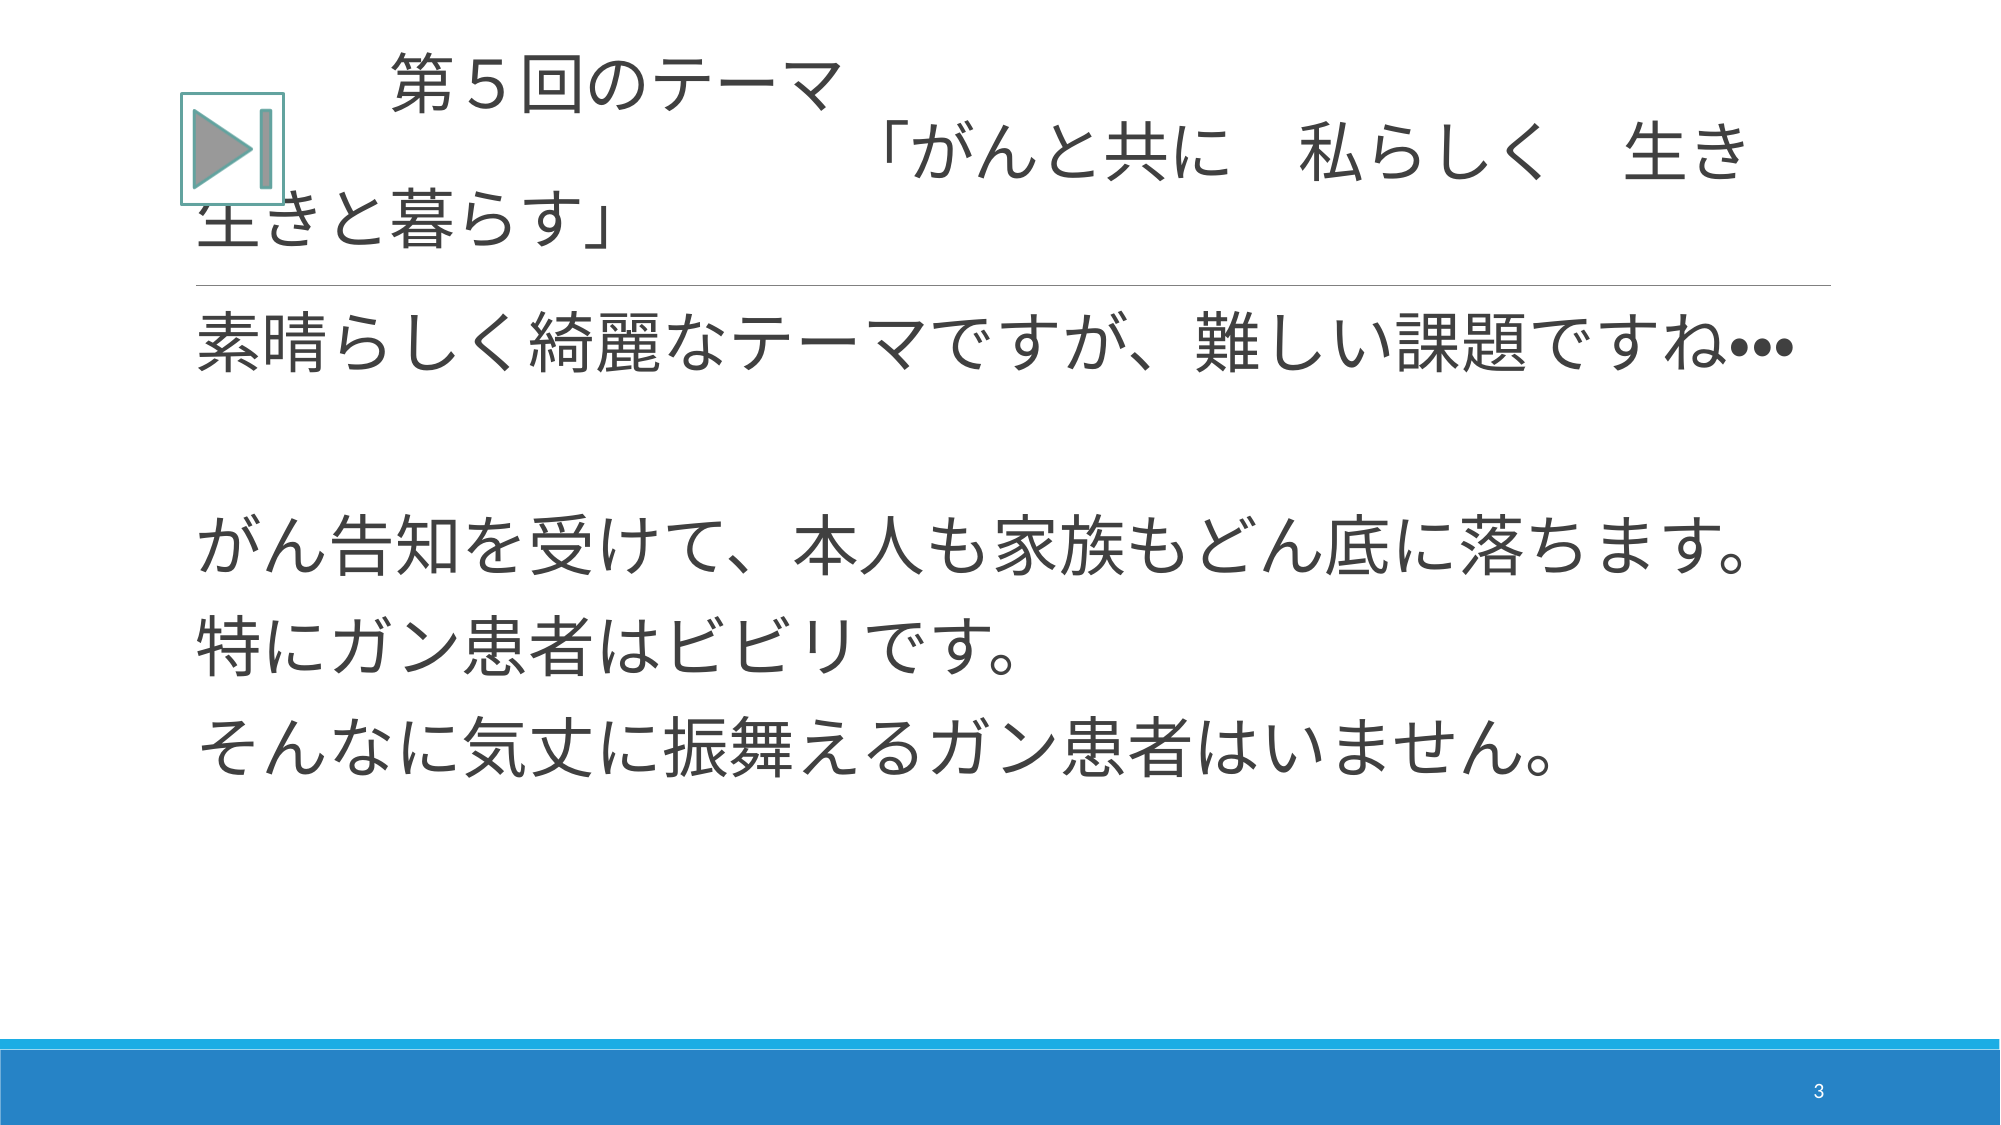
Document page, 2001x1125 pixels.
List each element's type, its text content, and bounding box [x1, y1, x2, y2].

title 第５回のテーマ 「がんと共に 私らしく 生き生きと暮らす」 [180, 47, 1830, 265]
slide_number 3 [1624, 1059, 1840, 1120]
list 素晴らしく綺麗なテーマですが、難しい課題ですね・・・ がん告知を受けて、本人も家族もどん底に落ちます。 特にガン患者はビビリです。 そんなに気丈に振舞えるガン患者はいません。 [180, 302, 1830, 963]
picture [179, 92, 286, 207]
